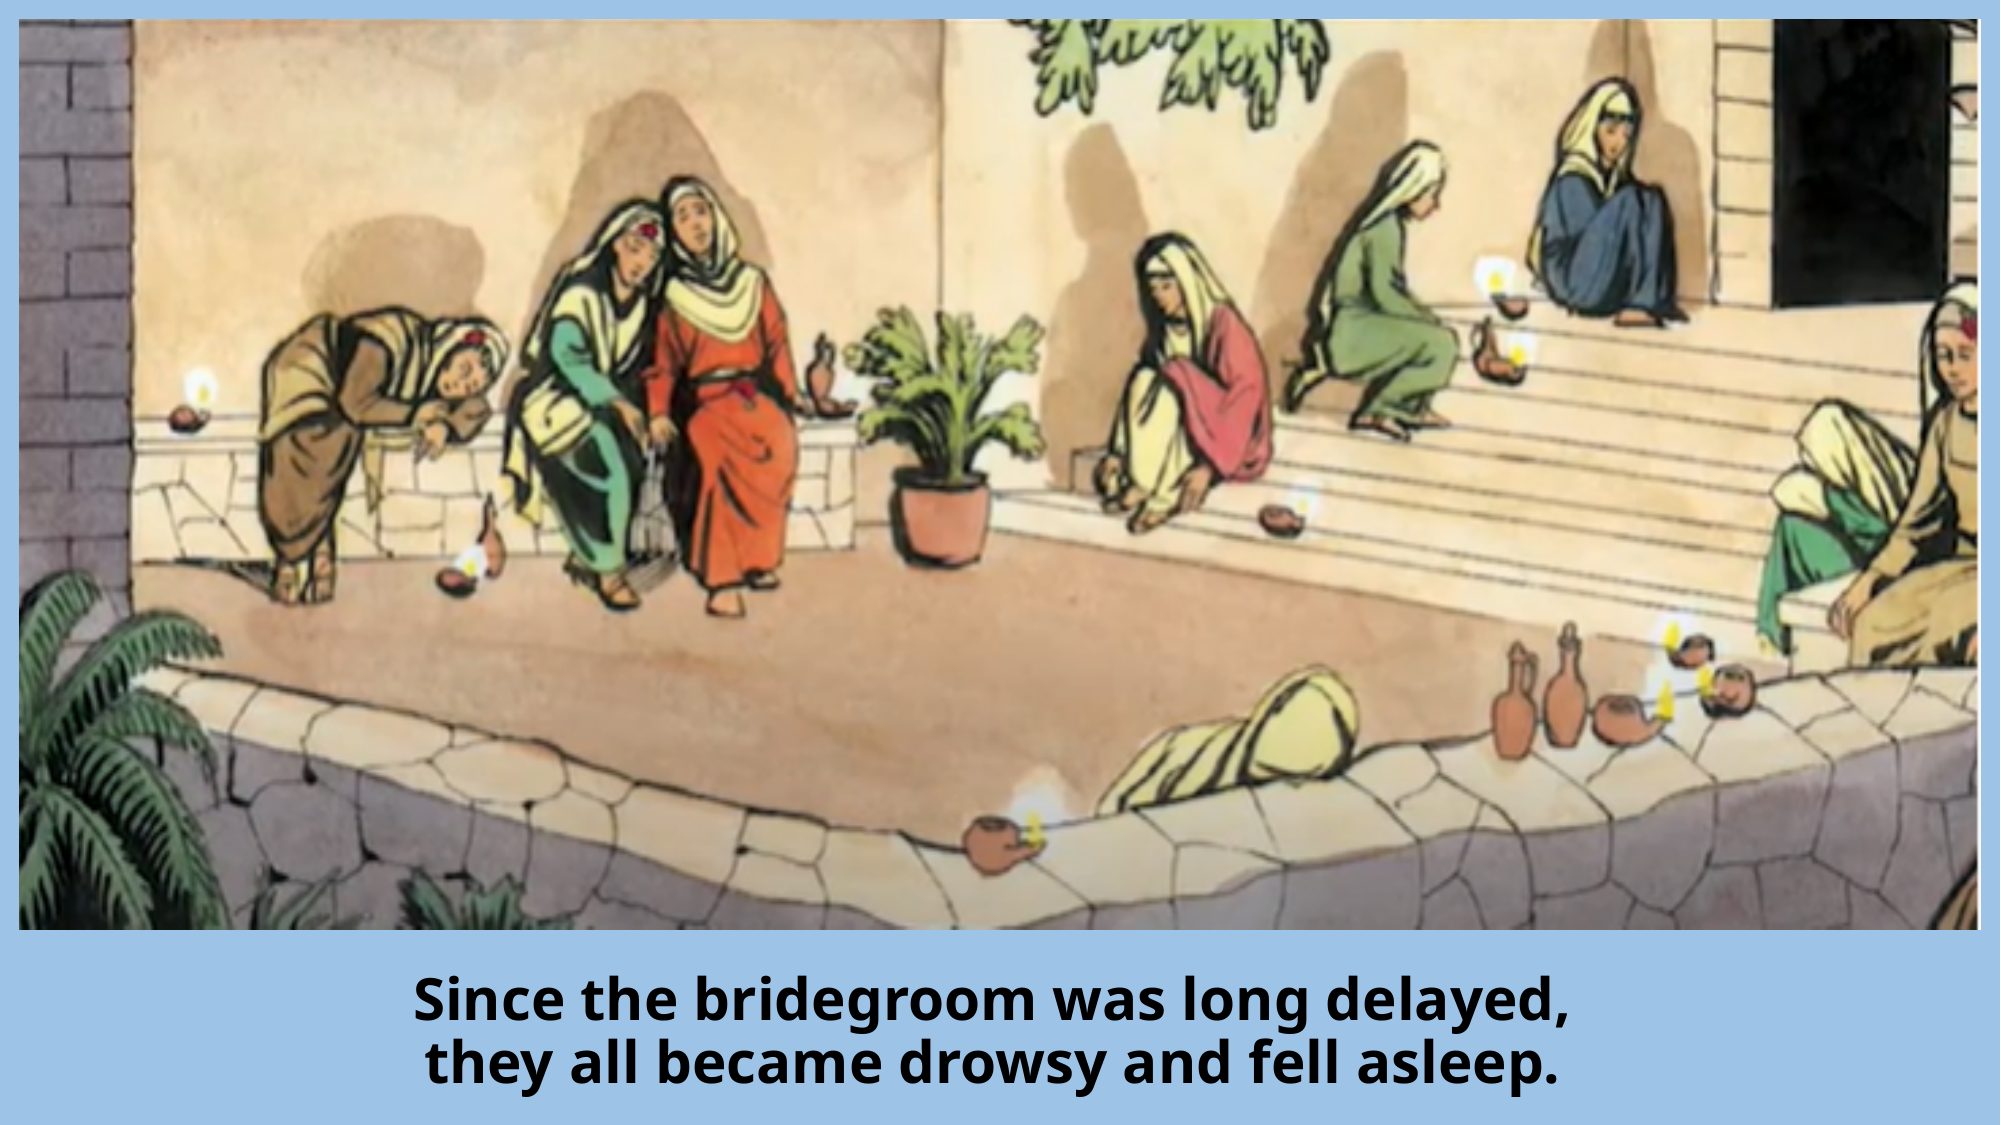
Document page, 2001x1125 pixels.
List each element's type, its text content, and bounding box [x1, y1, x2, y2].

title Since the bridegroom was long delayed, they all became drowsy and fell asleep. [19, 960, 1981, 1106]
picture [19, 19, 1981, 930]
